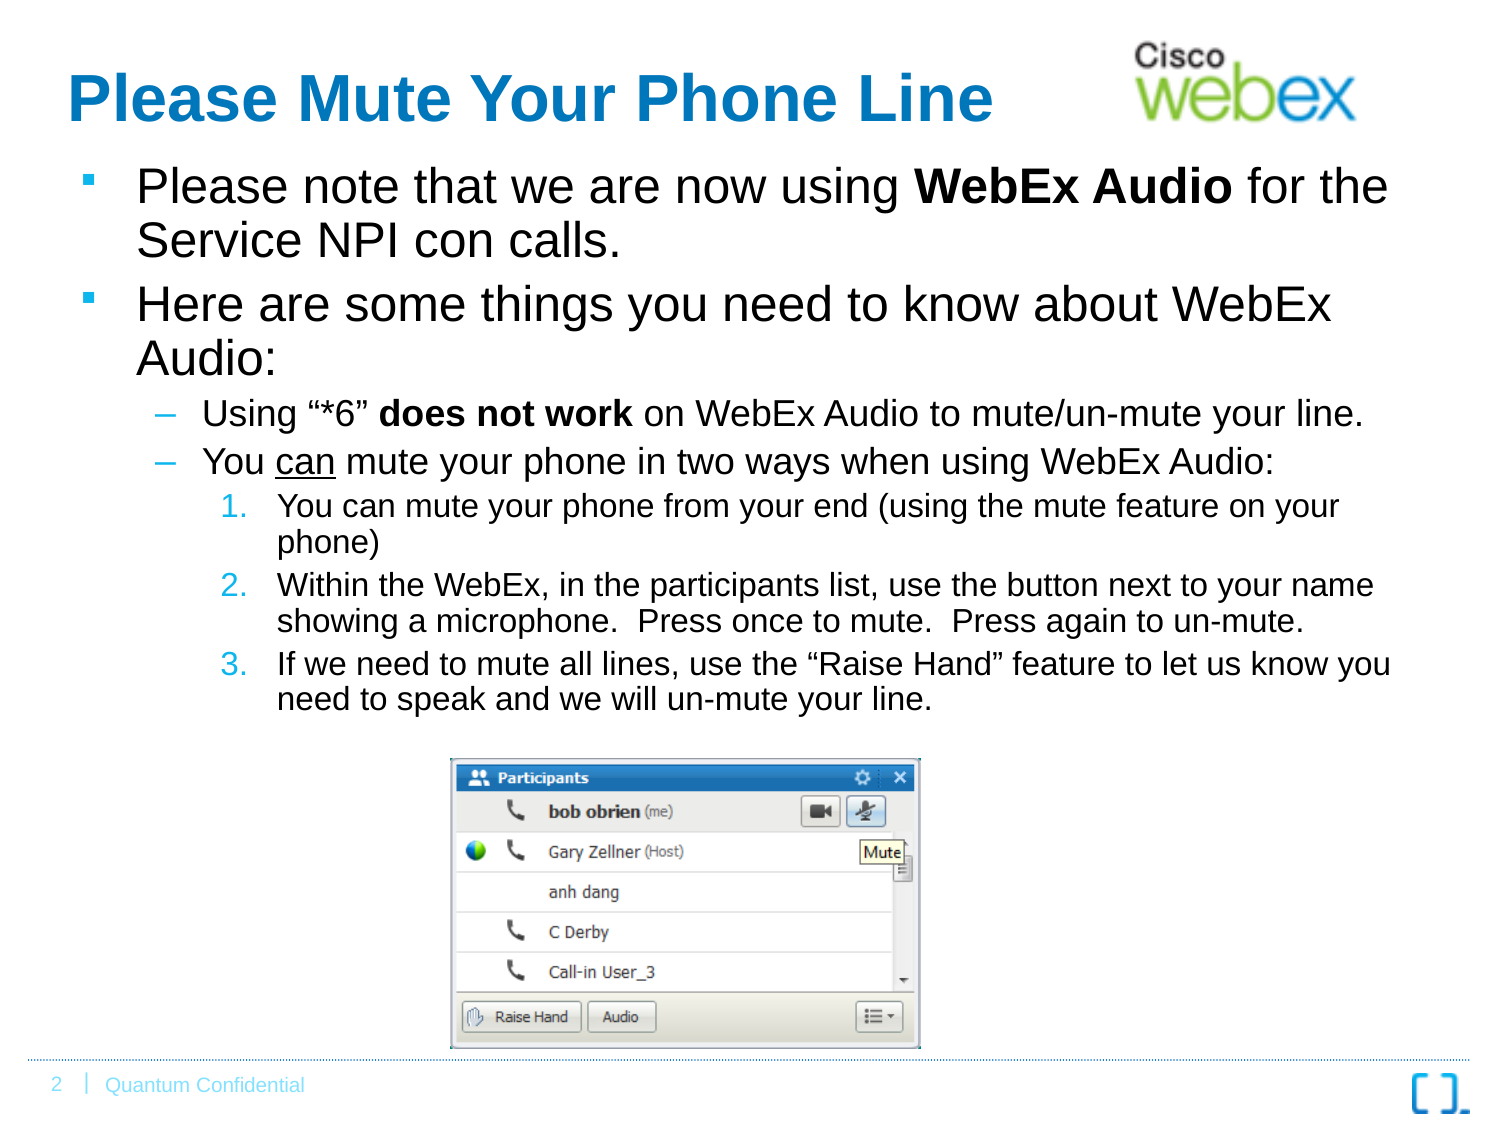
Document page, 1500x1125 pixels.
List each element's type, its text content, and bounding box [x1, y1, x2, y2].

title Please Mute Your Phone Line [52, 42, 1413, 148]
list Please note that we are now using WebEx Audio for the Service NPI con calls. Here are some things you need to know about WebEx Audio: Using “*6” does not work on WebEx Audio to mute/un-mute your line. You can mute your phone in two ways when using WebEx Audio: You can mute your phone from your end (using the mute feature on your phone) Within the WebEx, in the participants list, use the button next to your name showing a microphone. Press once to mute. Press again to un-mute. If we need to mute all lines, use the “Raise Hand” feature to let us know you need to speak and we will un-mute your line. [64, 153, 1413, 754]
picture [1412, 1073, 1470, 1114]
picture [450, 758, 922, 1050]
picture [1121, 32, 1365, 138]
